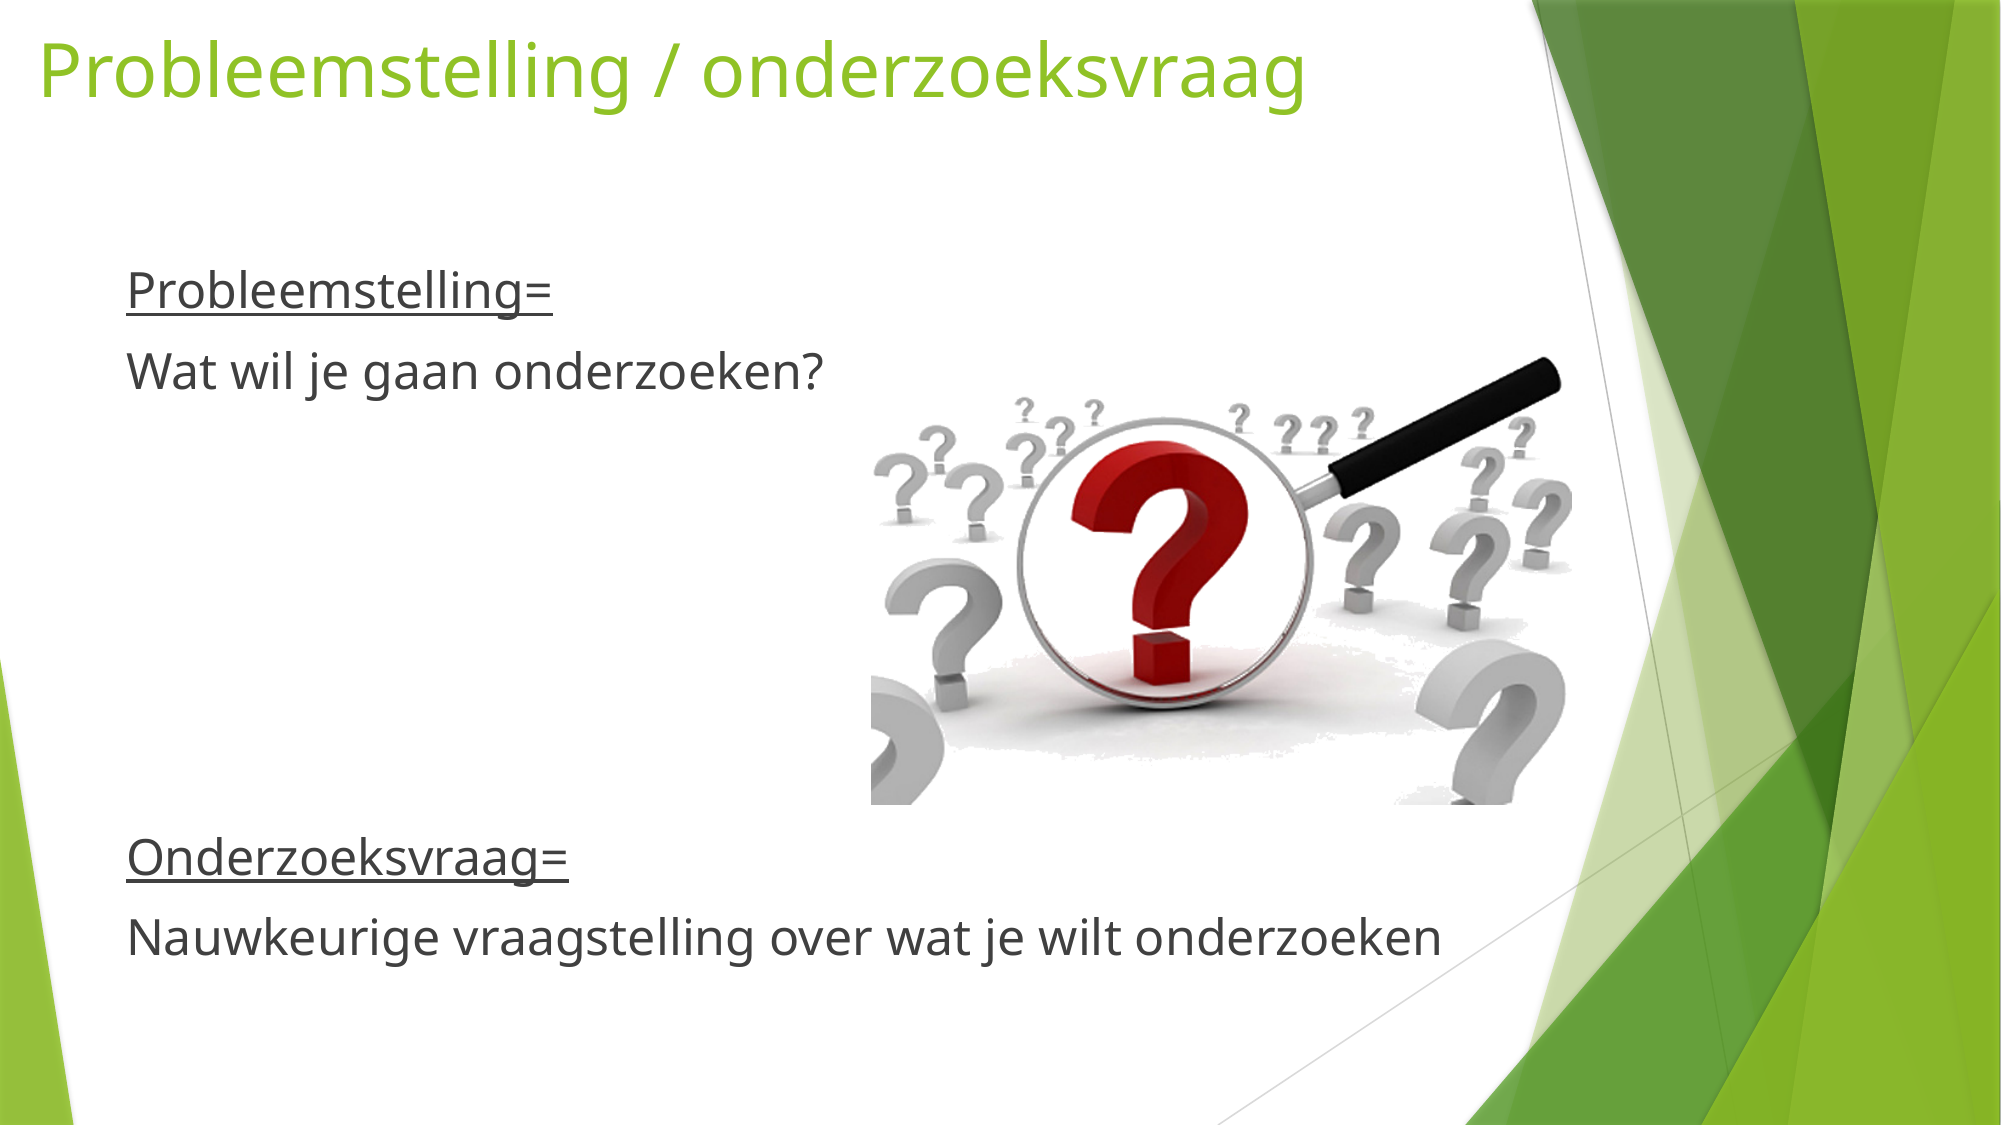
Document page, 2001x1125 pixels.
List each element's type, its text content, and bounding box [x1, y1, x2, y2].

title Probleemstelling / onderzoeksvraag [22, 15, 1434, 233]
picture [870, 335, 1572, 806]
list Probleemstelling= Wat wil je gaan onderzoeken? Onderzoeksvraag= Nauwkeurige vraagstelling over wat je wilt onderzoeken [111, 251, 1522, 991]
